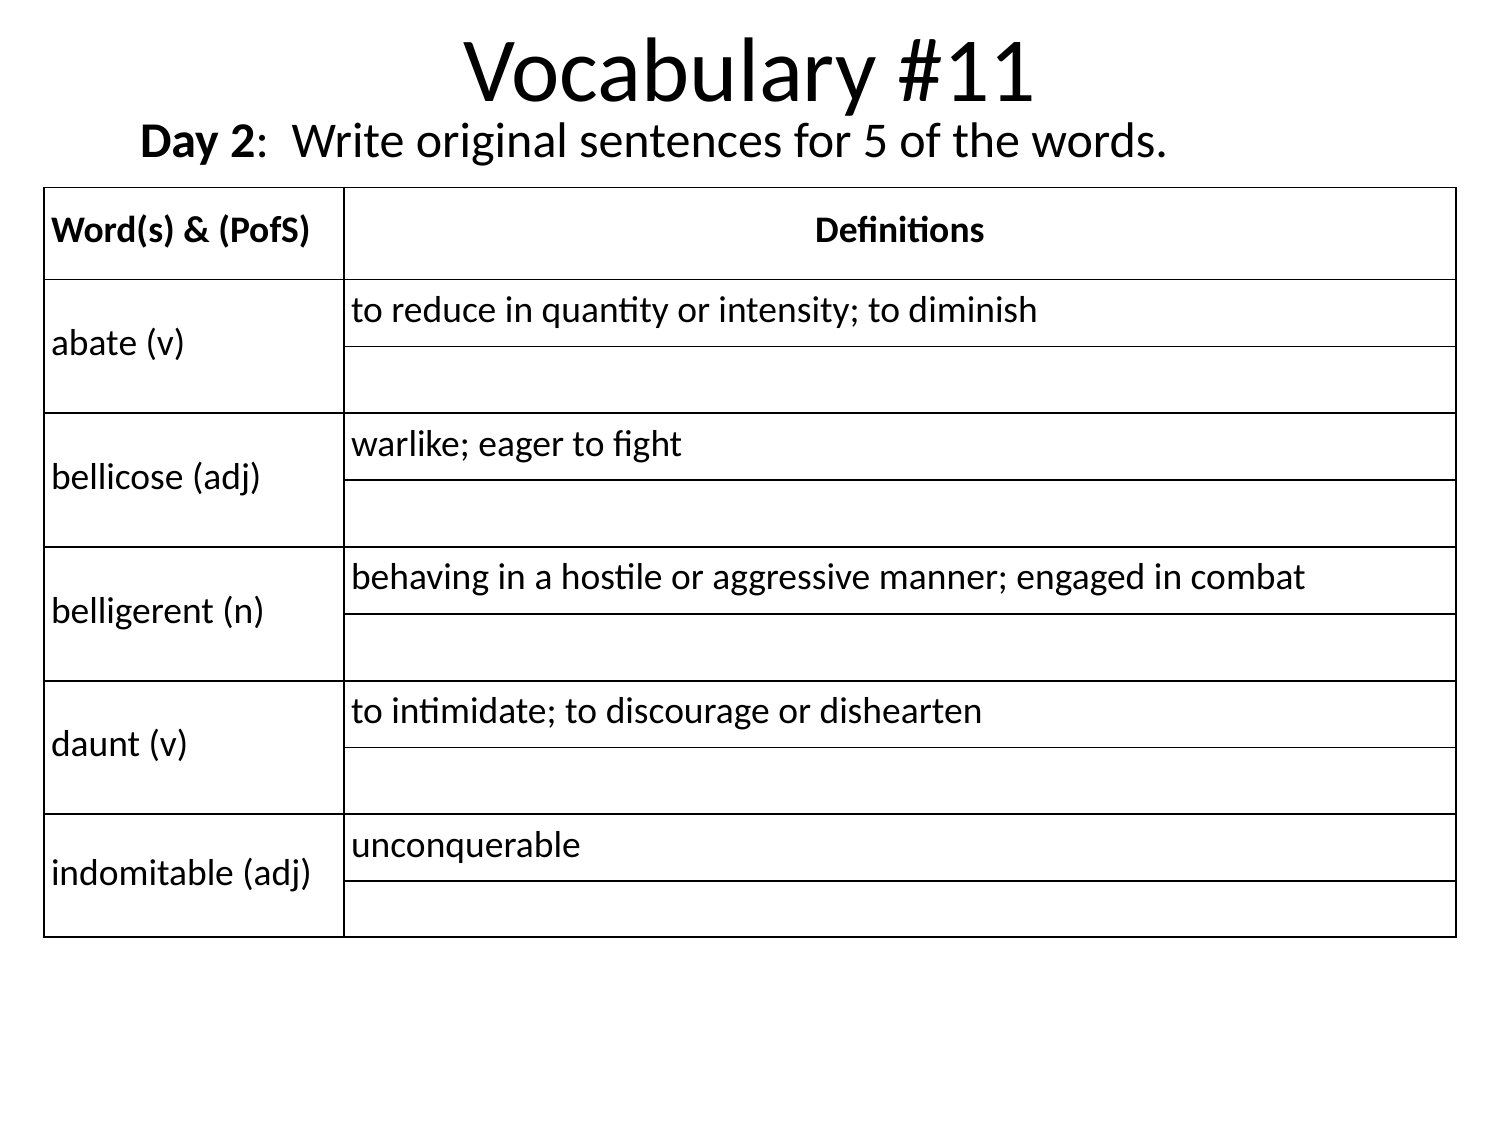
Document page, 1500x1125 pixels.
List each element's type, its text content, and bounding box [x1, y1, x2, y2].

table_cell daunt (v) [45, 682, 343, 813]
table_cell [345, 481, 1455, 546]
table_cell abate (v) [45, 280, 343, 412]
table_cell to reduce in quantity or intensity; to diminish [345, 280, 1455, 346]
table_cell bellicose (adj) [45, 414, 343, 546]
title Vocabulary #11 [75, 0, 1425, 130]
table_cell [345, 748, 1455, 813]
table_cell behaving in a hostile or aggressive manner; engaged in combat [345, 548, 1455, 613]
table_cell warlike; eager to fight [345, 414, 1455, 479]
table_cell [345, 615, 1455, 680]
table_header Word(s) & (PofS) [45, 188, 343, 279]
table_cell [345, 882, 1455, 936]
list Day 2: Write original sentences for 5 of the words. [125, 99, 1475, 200]
table_cell unconquerable [345, 815, 1455, 880]
table_cell belligerent (n) [45, 548, 343, 680]
table_cell [345, 347, 1455, 412]
table_cell indomitable (adj) [45, 815, 343, 936]
table_header Definitions [345, 188, 1455, 279]
table_cell to intimidate; to discourage or dishearten [345, 682, 1455, 747]
